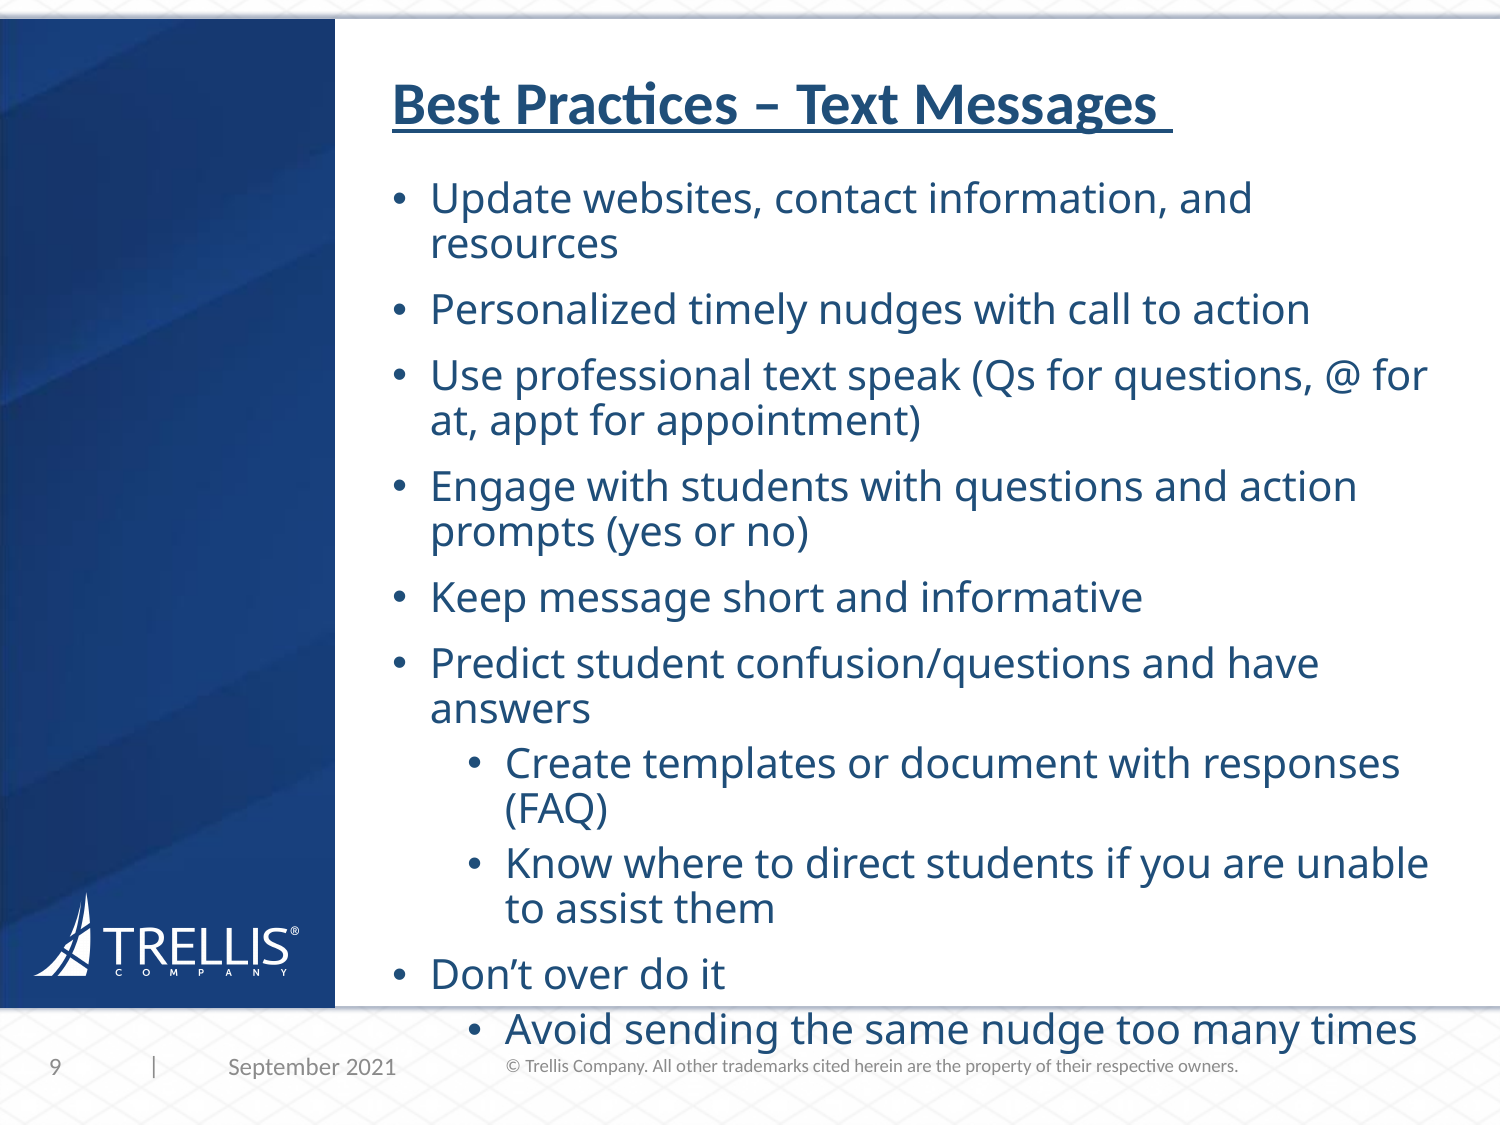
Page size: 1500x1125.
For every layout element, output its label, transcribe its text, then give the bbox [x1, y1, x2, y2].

list Update websites, contact information, and resources Personalized timely nudges with call to action Use professional text speak (Qs for questions, @ for at, appt for appointment) Engage with students with questions and action prompts (yes or no) Keep message short and informative Predict student confusion/questions and have answers Create templates or document with responses (FAQ) Know where to direct students if you are unable to assist them Don’t over do it Avoid sending the same nudge too many times [377, 170, 1468, 945]
picture [0, 19, 335, 1008]
list Best Practices – Text Messages [377, 64, 1468, 146]
